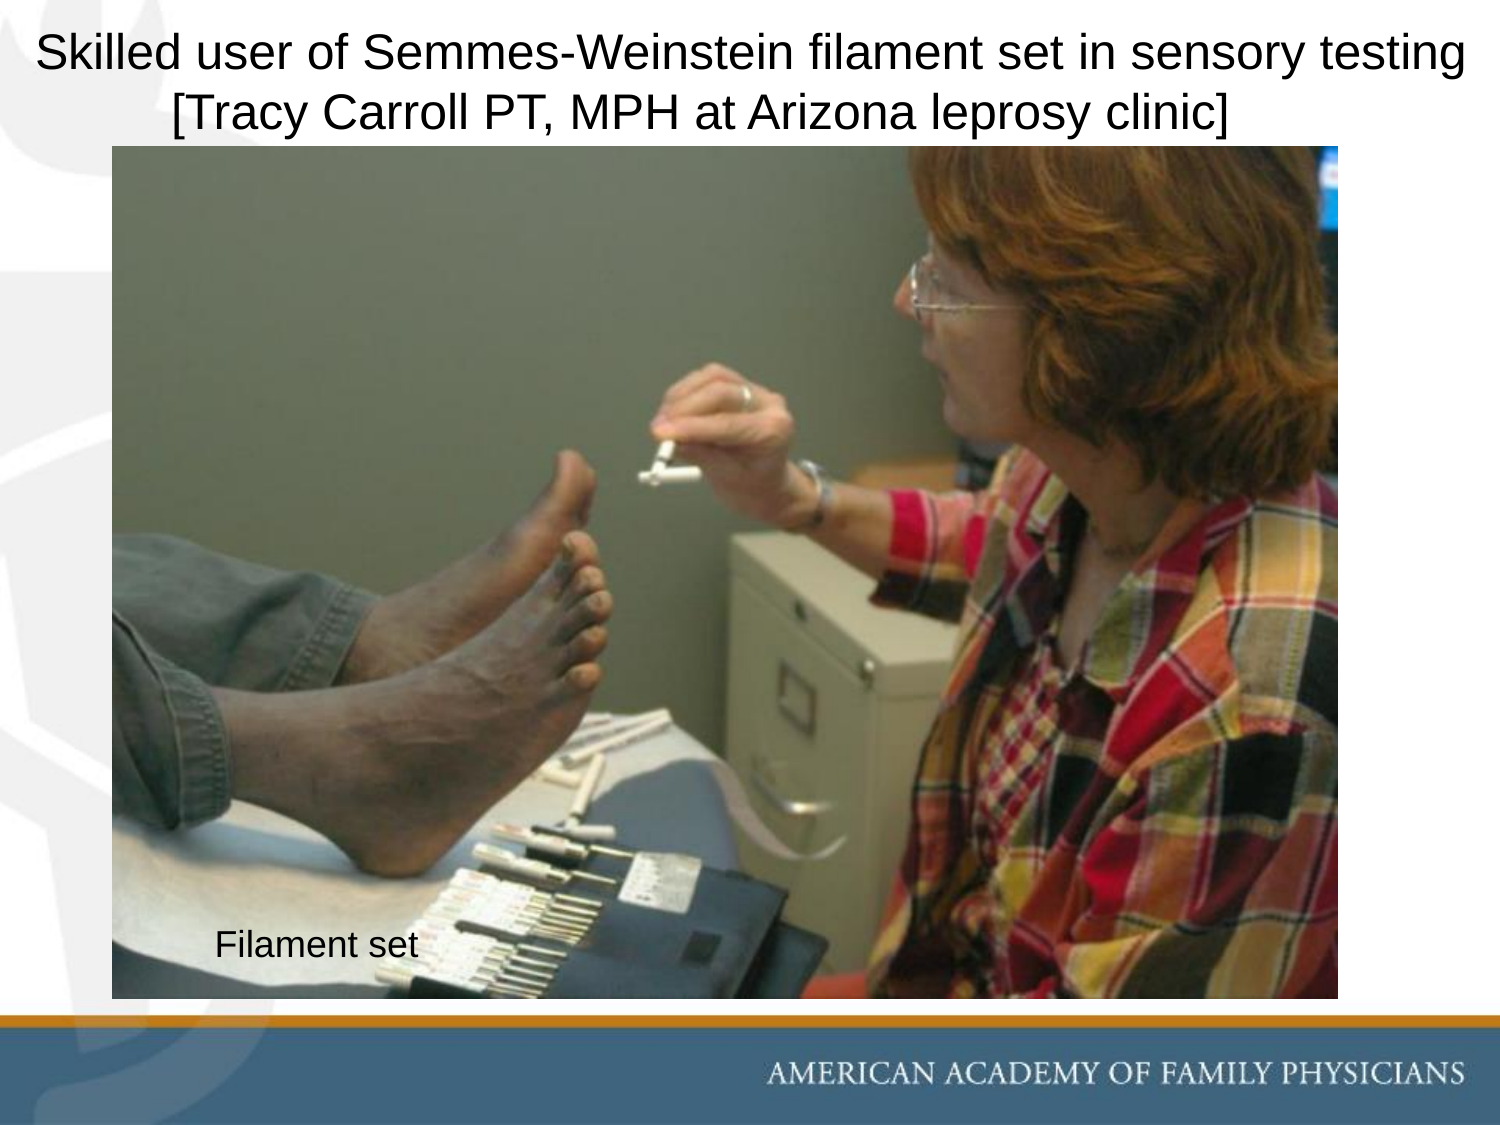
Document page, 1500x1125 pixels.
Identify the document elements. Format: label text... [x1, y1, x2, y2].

text_box Skilled user of Semmes-Weinstein filament set in sensory testing [Tracy Carroll PT, MPH at Arizona leprosy clinic] [6, 11, 1500, 147]
picture [0, 0, 1500, 1125]
